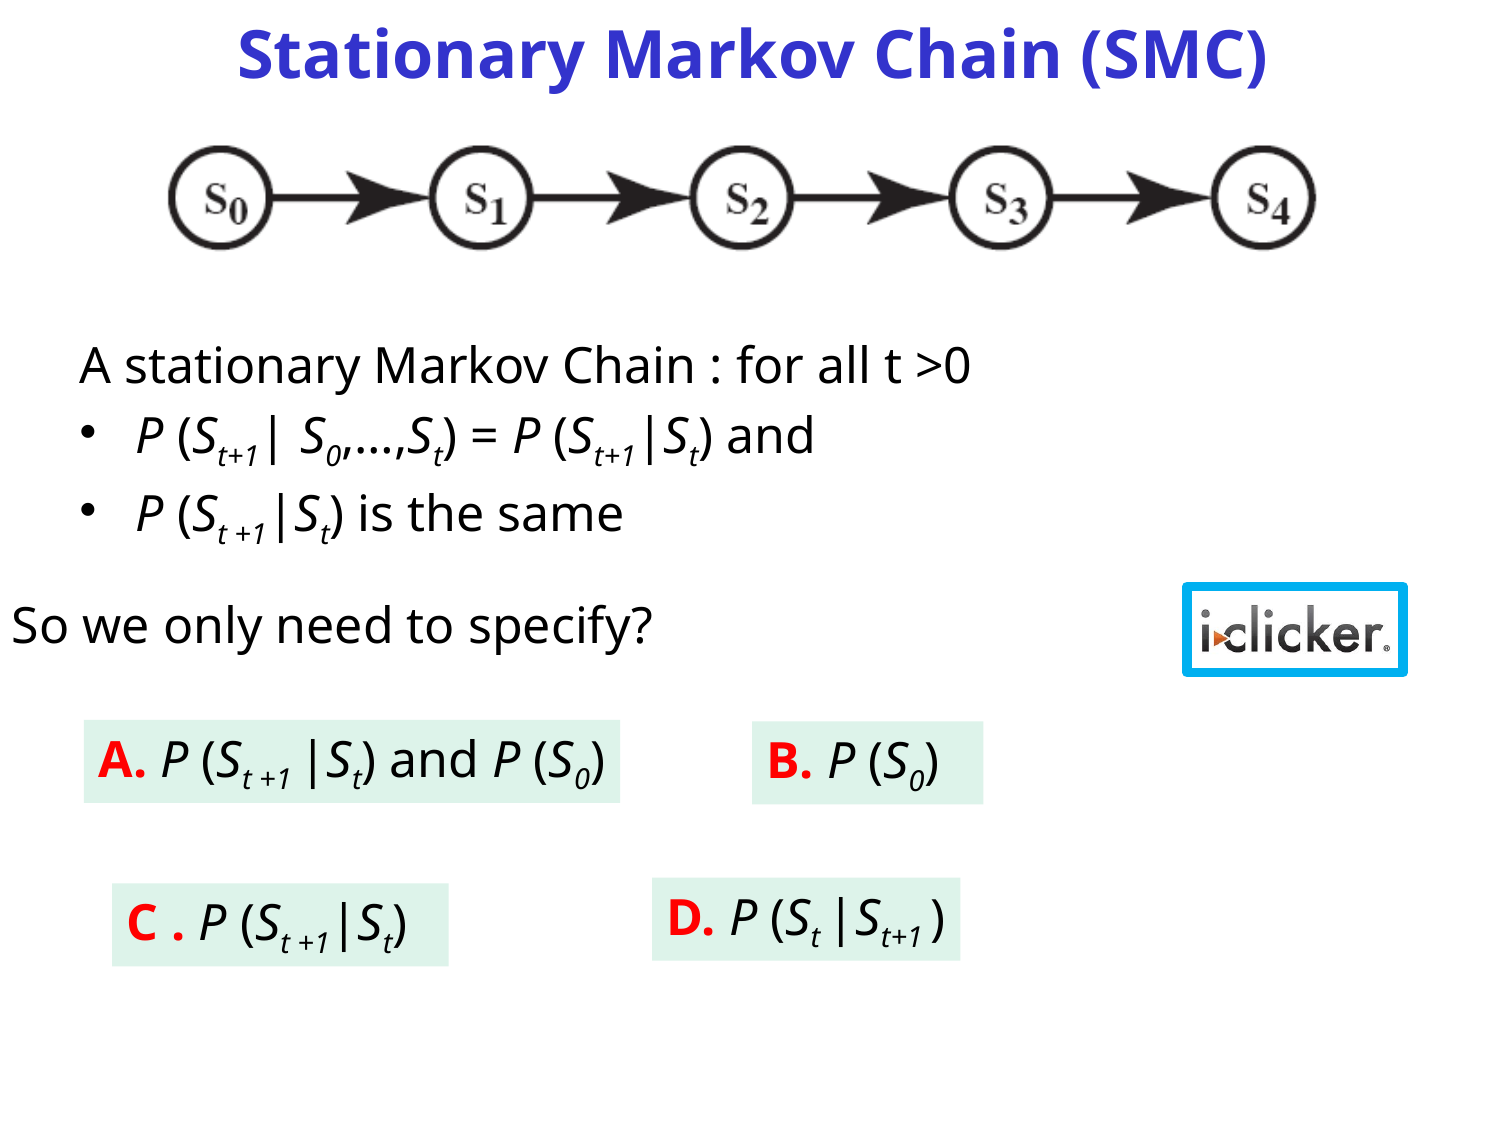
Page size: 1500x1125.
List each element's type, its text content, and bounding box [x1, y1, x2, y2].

text_box A stationary Markov Chain : for all t >0 P (St+1| S0,…,St) = P (St+1|St) and P (St +1|St) is the same [64, 326, 1447, 492]
text_box D. P (St |St+1 ) [652, 877, 961, 961]
text_box B. P (S0) [752, 752, 984, 805]
text_box C . P (St +1|St) [112, 883, 449, 967]
picture [1193, 592, 1397, 667]
text_box So we only need to specify? [0, 586, 1379, 752]
title Stationary Markov Chain (SMC) [52, 0, 1454, 113]
text_box A. P (St +1 |St) and P (S0) [83, 752, 621, 803]
picture [147, 136, 1329, 268]
